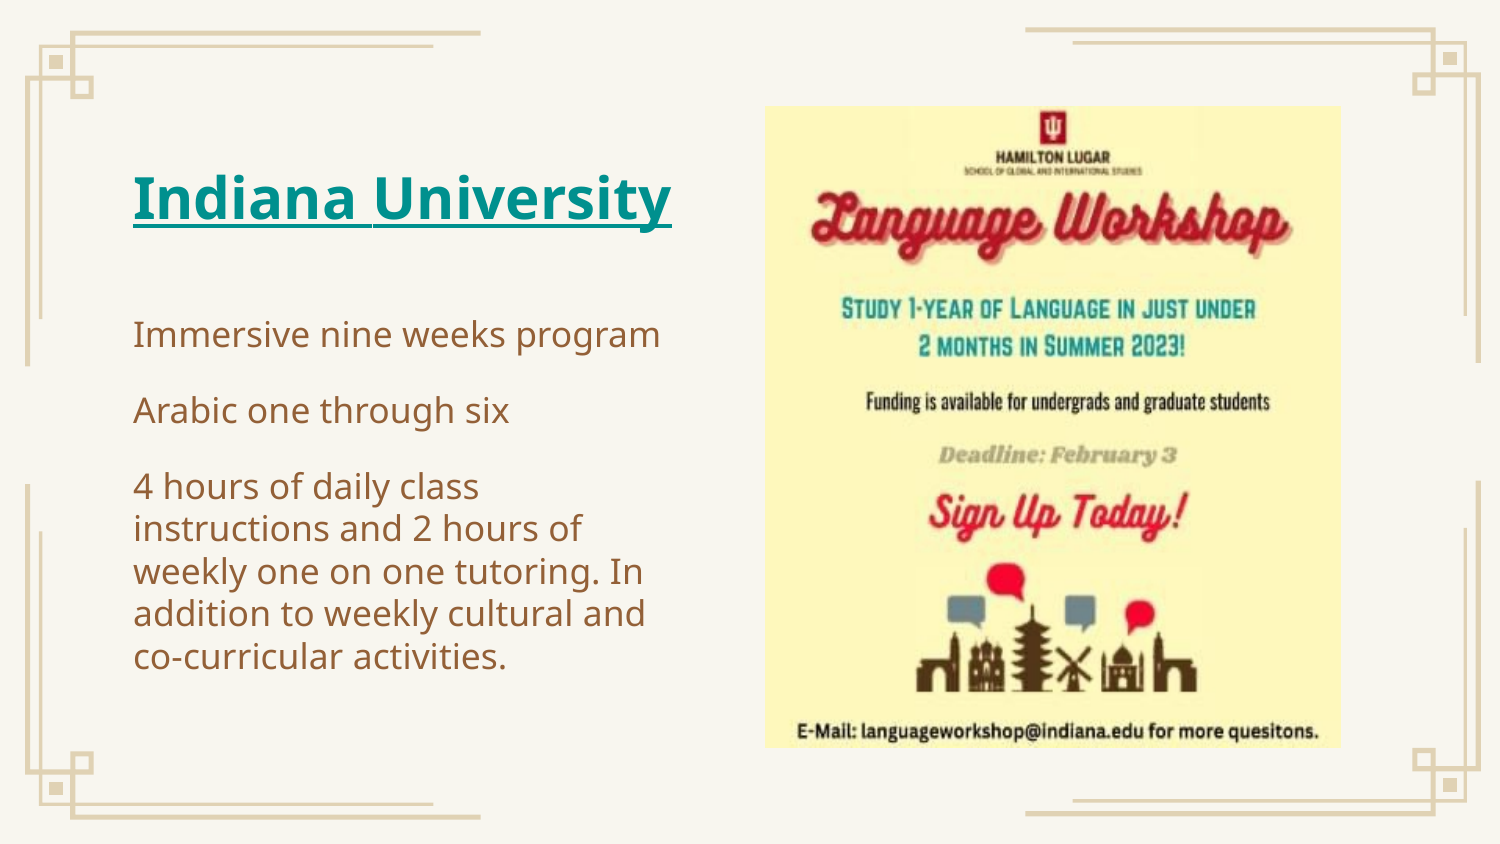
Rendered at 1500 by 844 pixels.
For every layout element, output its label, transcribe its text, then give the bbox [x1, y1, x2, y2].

title Indiana University [118, 118, 759, 283]
picture [765, 106, 1341, 749]
list Immersive nine weeks program Arabic one through six 4 hours of daily class instructions and 2 hours of weekly one on one tutoring. In addition to weekly cultural and co-curricular activities. [118, 297, 701, 726]
